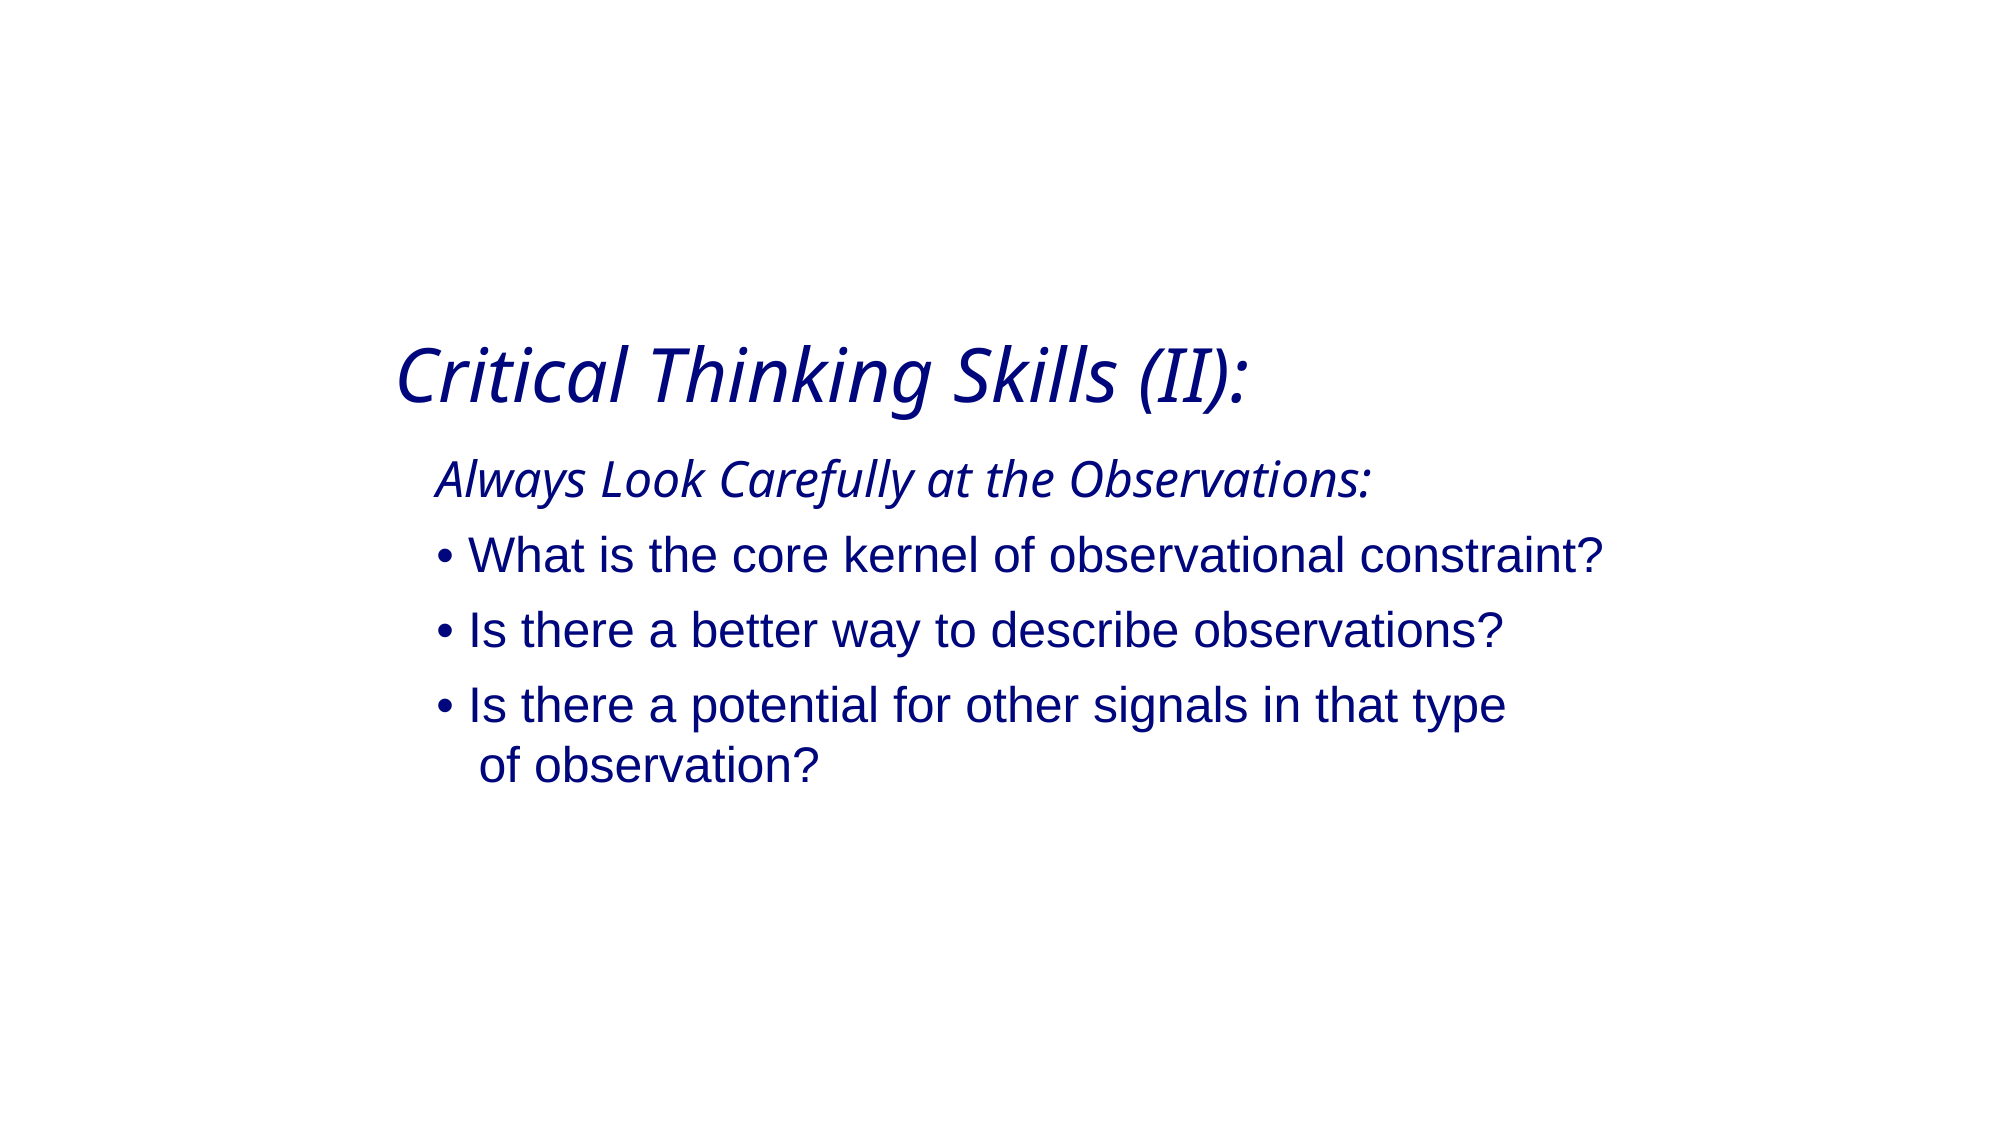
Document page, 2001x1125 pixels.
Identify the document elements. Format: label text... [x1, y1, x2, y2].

text_box Critical Thinking Skills (II): Always Look Carefully at the Observations: • What is the core kernel of observational constraint? • Is there a better way to describe observations? • Is there a potential for other signals in that type of observation? [379, 320, 1620, 800]
